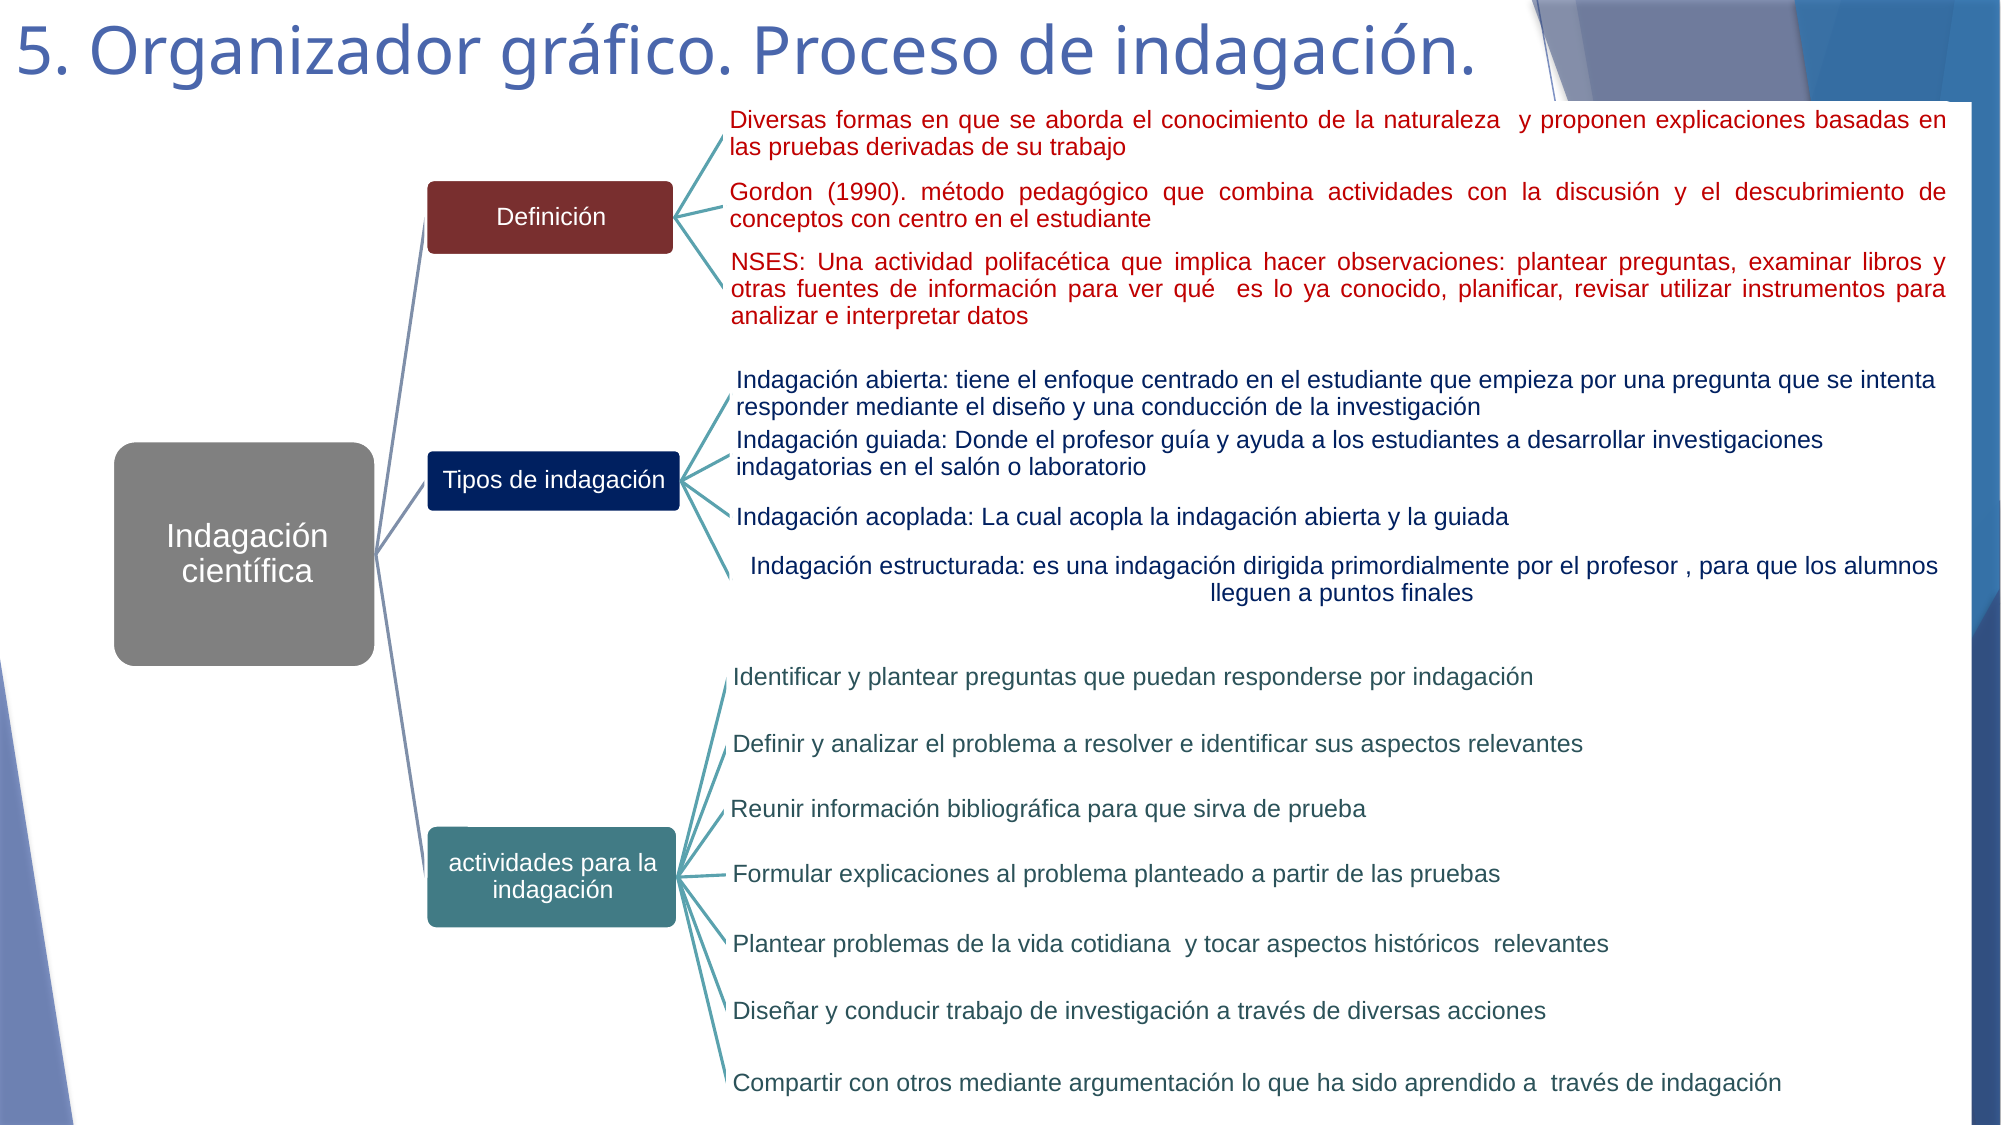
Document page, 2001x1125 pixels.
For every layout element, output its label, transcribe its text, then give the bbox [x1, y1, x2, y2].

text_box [99, 101, 1973, 1125]
title 5. Organizador gráfico. Proceso de indagación. [0, 0, 1605, 103]
